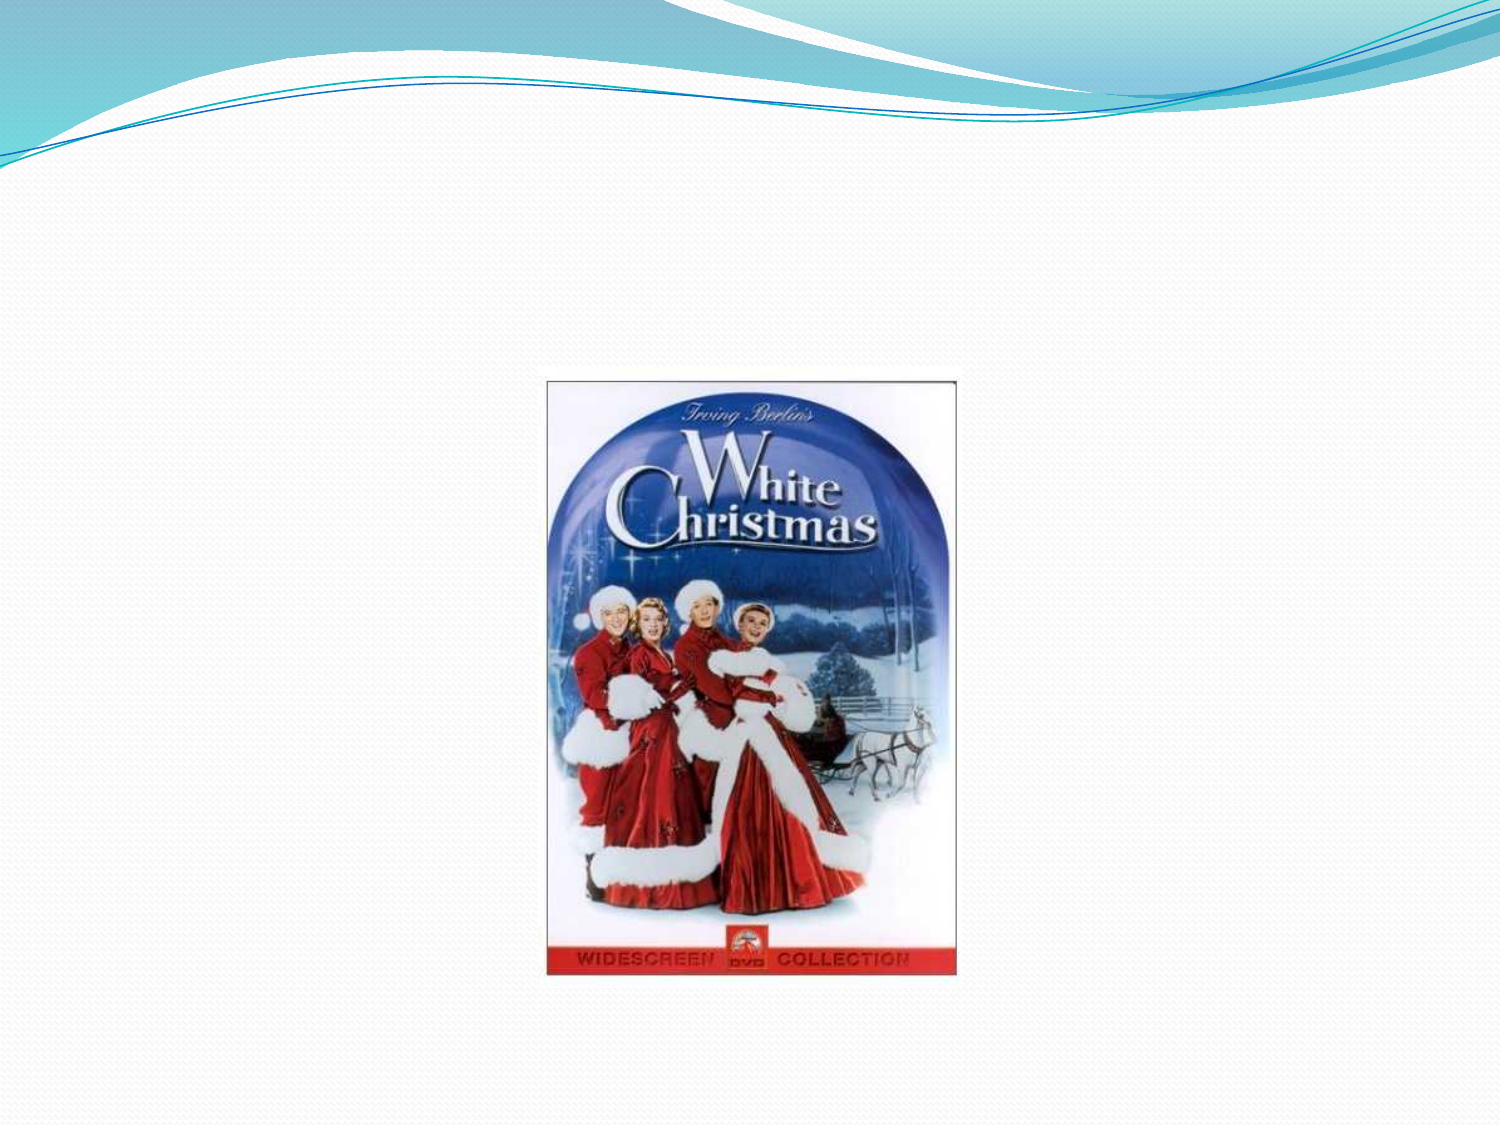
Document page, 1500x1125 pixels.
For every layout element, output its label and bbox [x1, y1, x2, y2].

list [538, 366, 962, 989]
